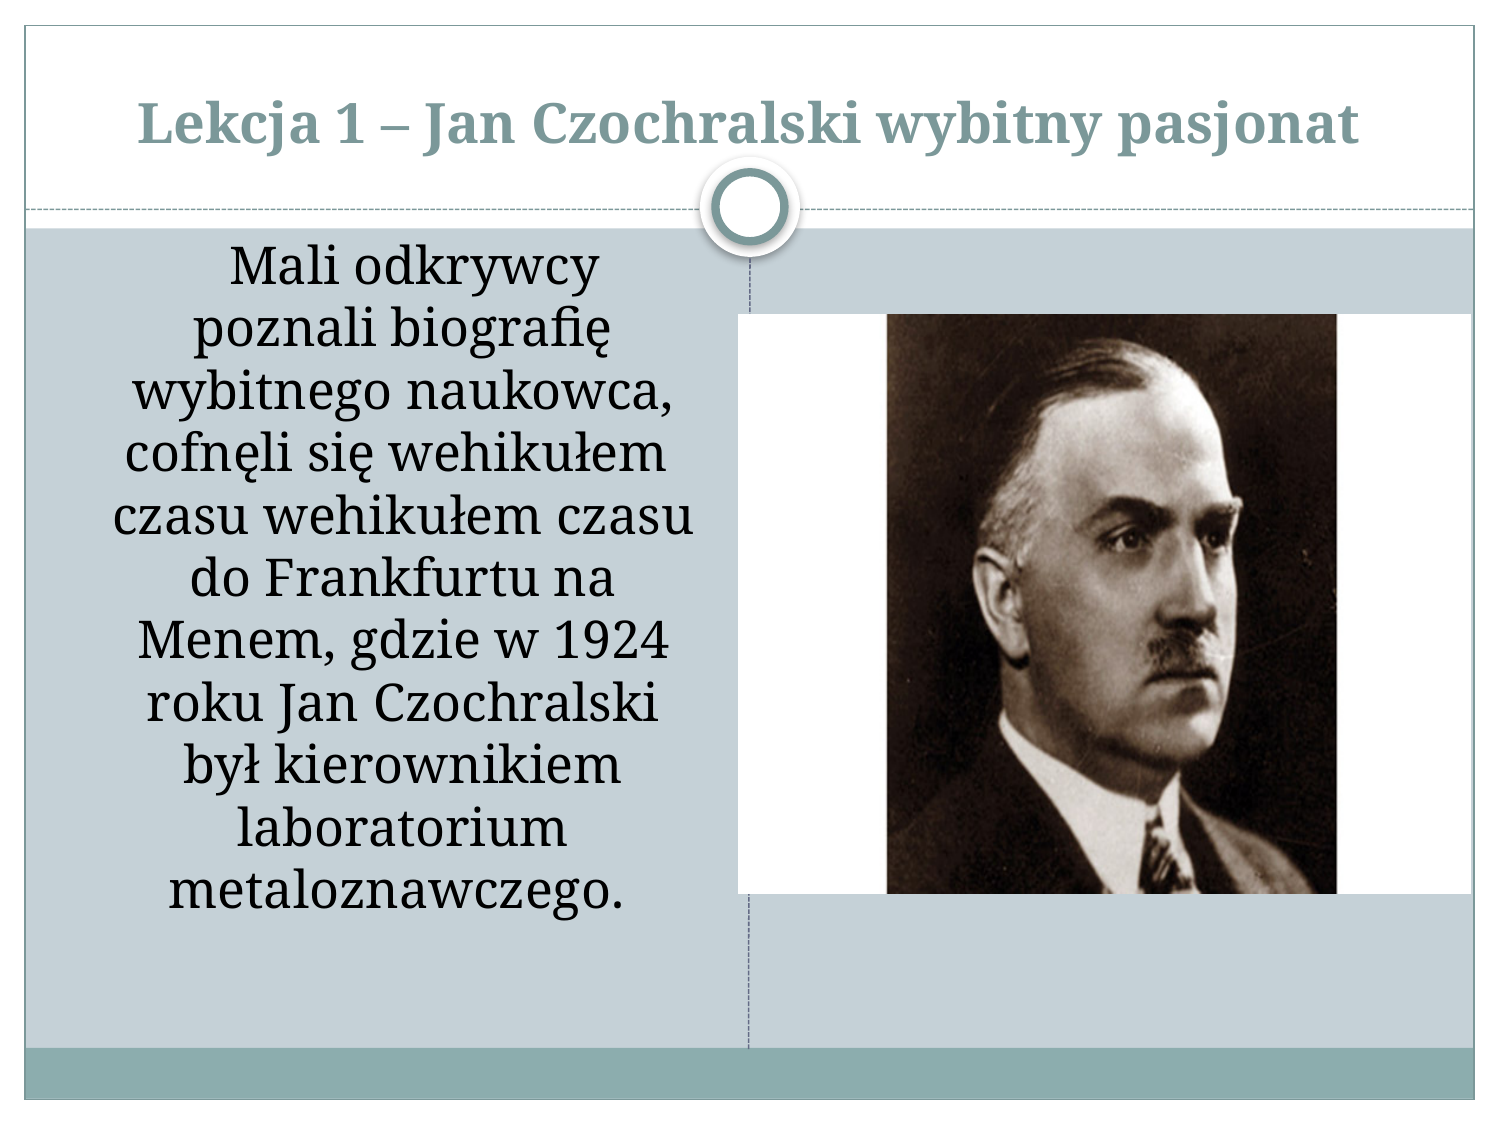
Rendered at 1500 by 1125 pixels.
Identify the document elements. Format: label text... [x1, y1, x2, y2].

title Lekcja 1 – Jan Czochralski wybitny pasjonat [49, 37, 1450, 162]
list Mali odkrywcy poznali biografię wybitnego naukowca, cofnęli się wehikułem czasu wehikułem czasu do Frankfurtu na Menem, gdzie w 1924 roku Jan Czochralski był kierownikiem laboratorium metaloznawczego. [49, 224, 712, 993]
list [737, 314, 1471, 894]
